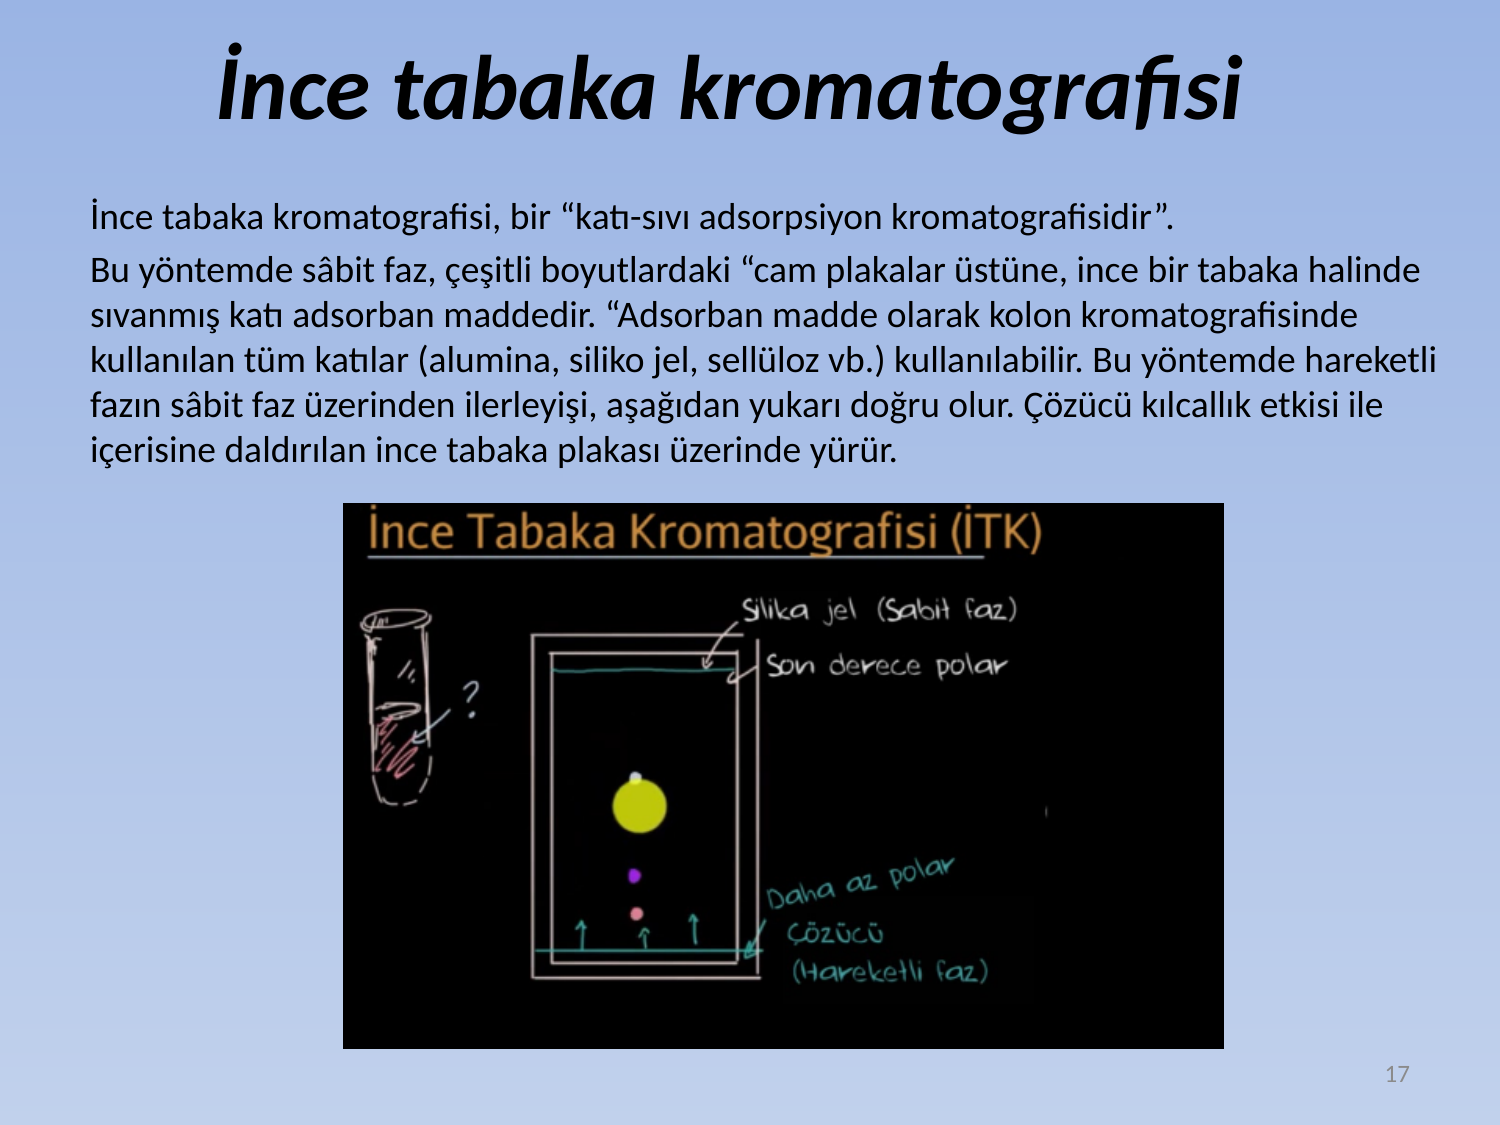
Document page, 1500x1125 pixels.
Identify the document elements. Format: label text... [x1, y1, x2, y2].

title İnce tabaka kromatografisi [64, 5, 1415, 160]
picture [343, 503, 1224, 1049]
slide_number 17 [1074, 1042, 1425, 1103]
list İnce tabaka kromatografisi, bir “katı-sıvı adsorpsiyon kromatografisidir”. Bu yöntemde sâbit faz, çeşitli boyutlardaki “cam plakalar üstüne, ince bir tabaka halinde sıvanmış katı adsorban maddedir. “Adsorban madde olarak kolon kromatografisinde kullanılan tüm katılar (alumina, siliko jel, sellüloz vb.) kullanılabilir. Bu yöntemde hareketli fazın sâbit faz üzerinden ilerleyişi, aşağıdan yukarı doğru olur. Çözücü kılcallık etkisi ile içerisine daldırılan ince tabaka plakası üzerinde yürür. [75, 184, 1459, 1005]
